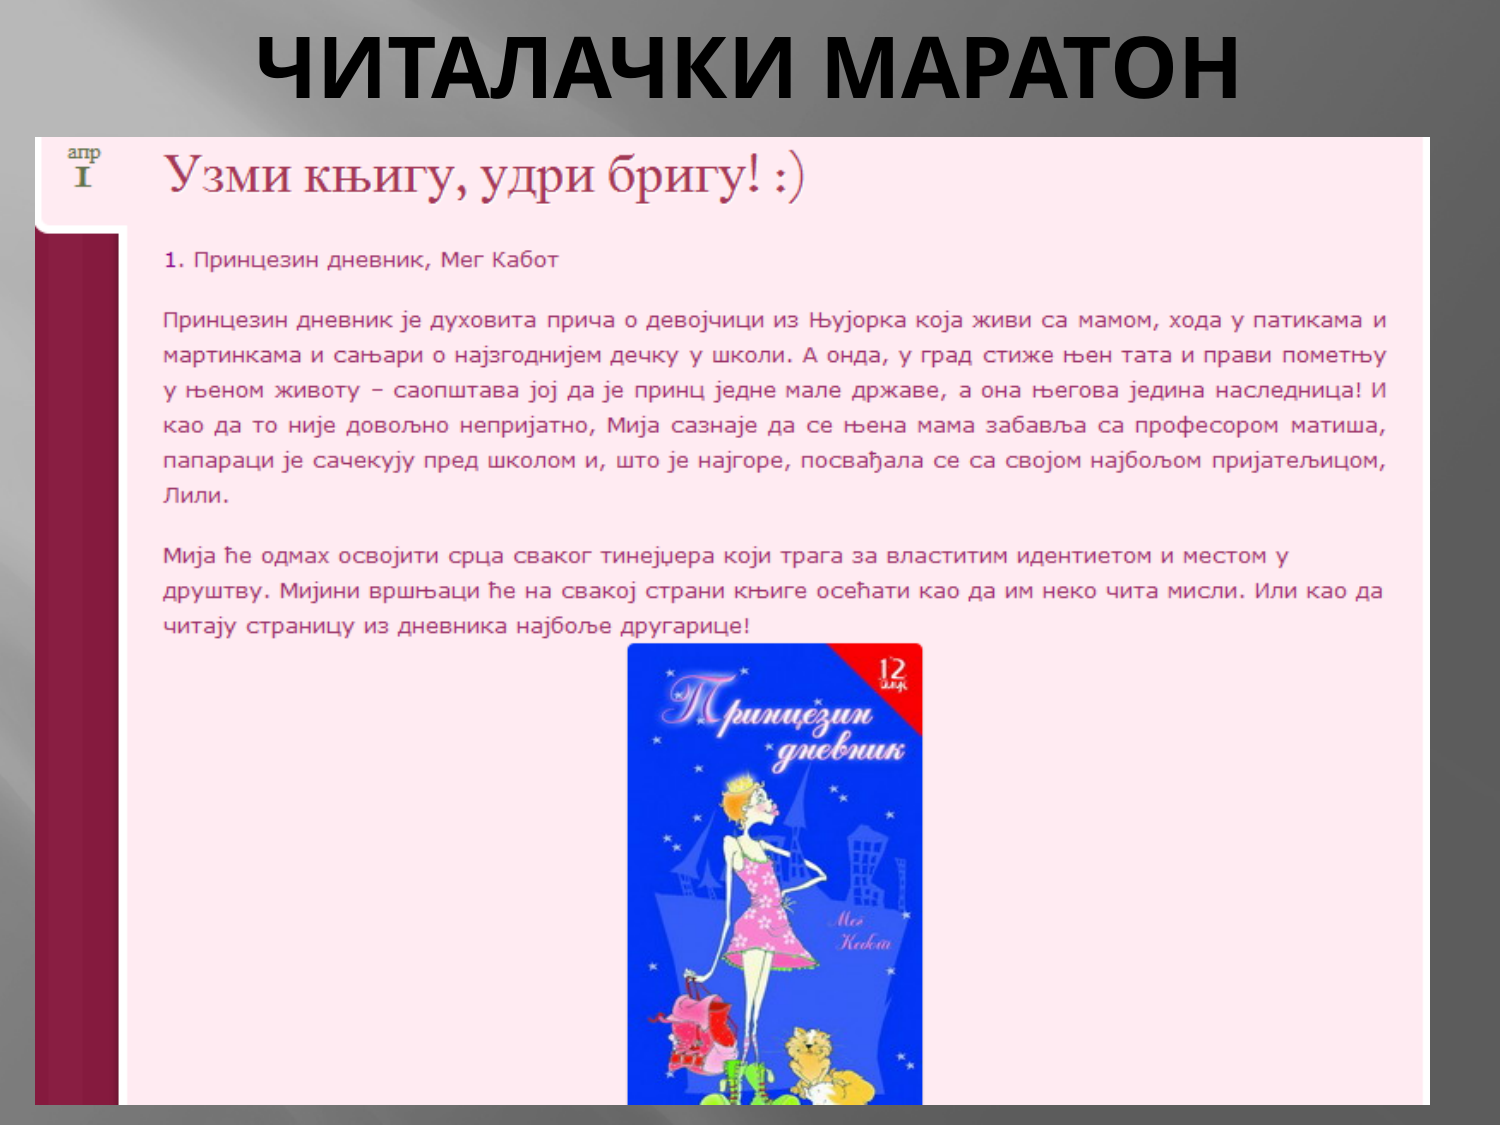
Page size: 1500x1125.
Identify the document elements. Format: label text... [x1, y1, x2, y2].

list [34, 137, 1430, 1105]
title ЧИТАЛАЧКИ МАРАТОН [75, 0, 1425, 129]
